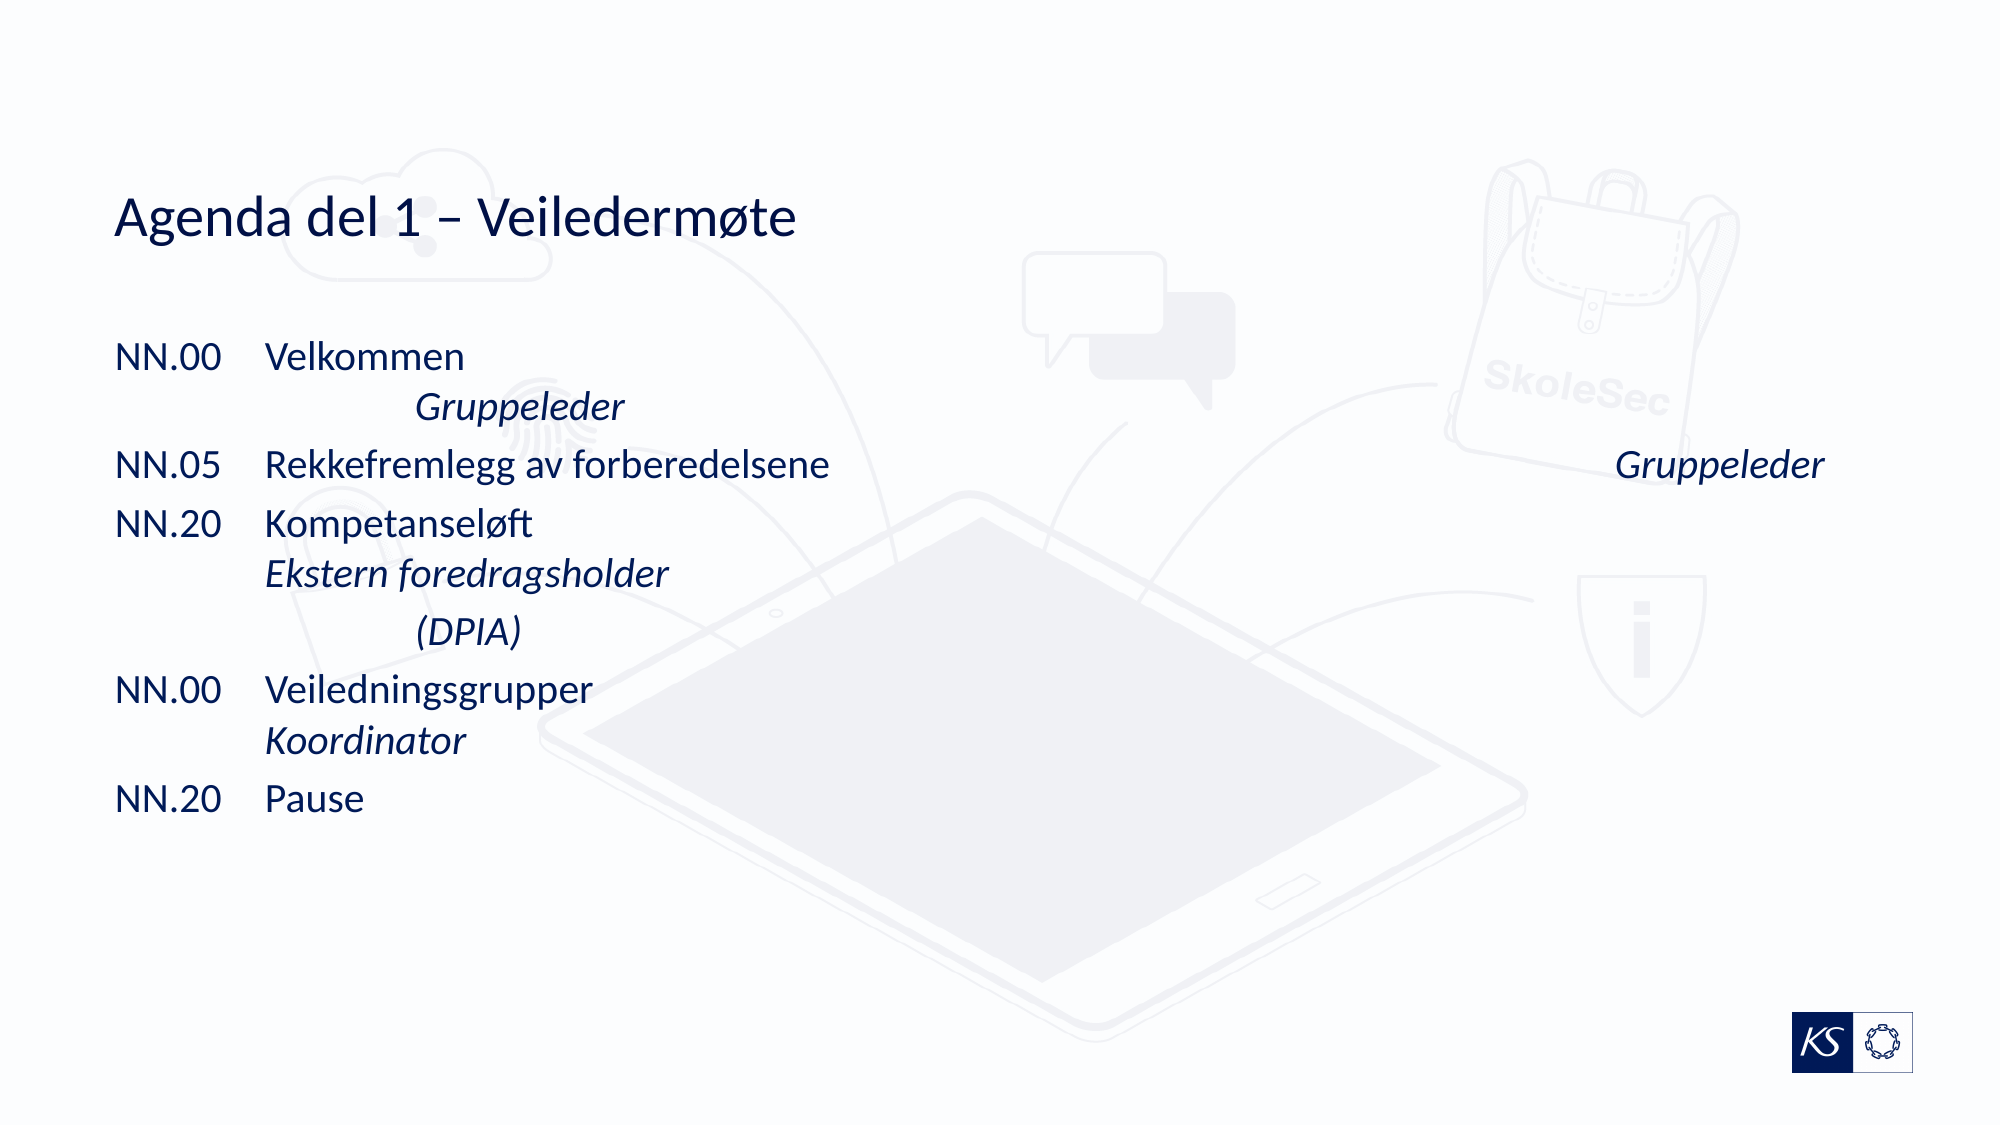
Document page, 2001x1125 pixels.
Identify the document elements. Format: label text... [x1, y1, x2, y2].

title Agenda del 1 – Veiledermøte [99, 120, 1900, 306]
picture [1792, 1012, 1913, 1073]
list NN.00 Velkommen Gruppeleder NN.05 Rekkefremlegg av forberedelsene Gruppeleder NN.20 Kompetanseløft Ekstern foredragsholder (DPIA) NN.00 Veiledningsgrupper Koordinator NN.20 Pause [99, 321, 1900, 914]
